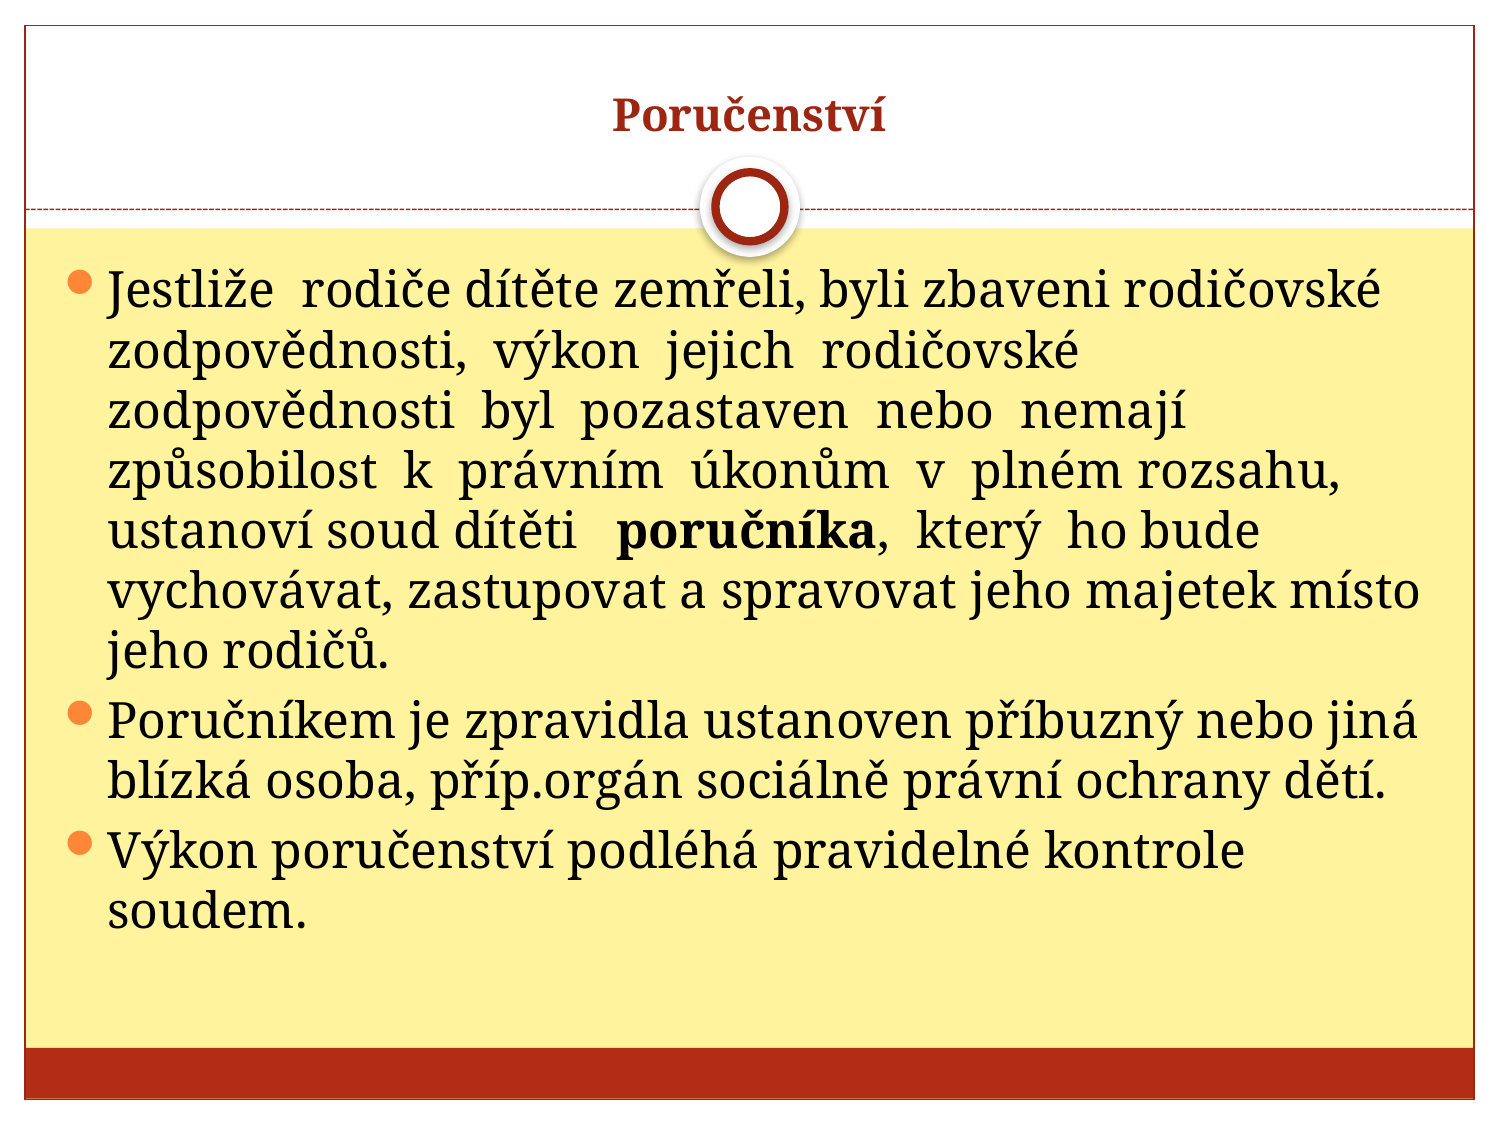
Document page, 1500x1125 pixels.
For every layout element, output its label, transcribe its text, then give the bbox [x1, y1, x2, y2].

list Jestliže rodiče dítěte zemřeli, byli zbaveni rodičovské zodpovědnosti, výkon jejich rodičovské zodpovědnosti byl pozastaven nebo nemají způsobilost k právním úkonům v plném rozsahu, ustanoví soud dítěti poručníka, který ho bude vychovávat, zastupovat a spravovat jeho majetek místo jeho rodičů. Poručníkem je zpravidla ustanoven příbuzný nebo jiná blízká osoba, příp.orgán sociálně právní ochrany dětí. Výkon poručenství podléhá pravidelné kontrole soudem. [49, 250, 1445, 1001]
title Poručenství [49, 78, 1450, 203]
